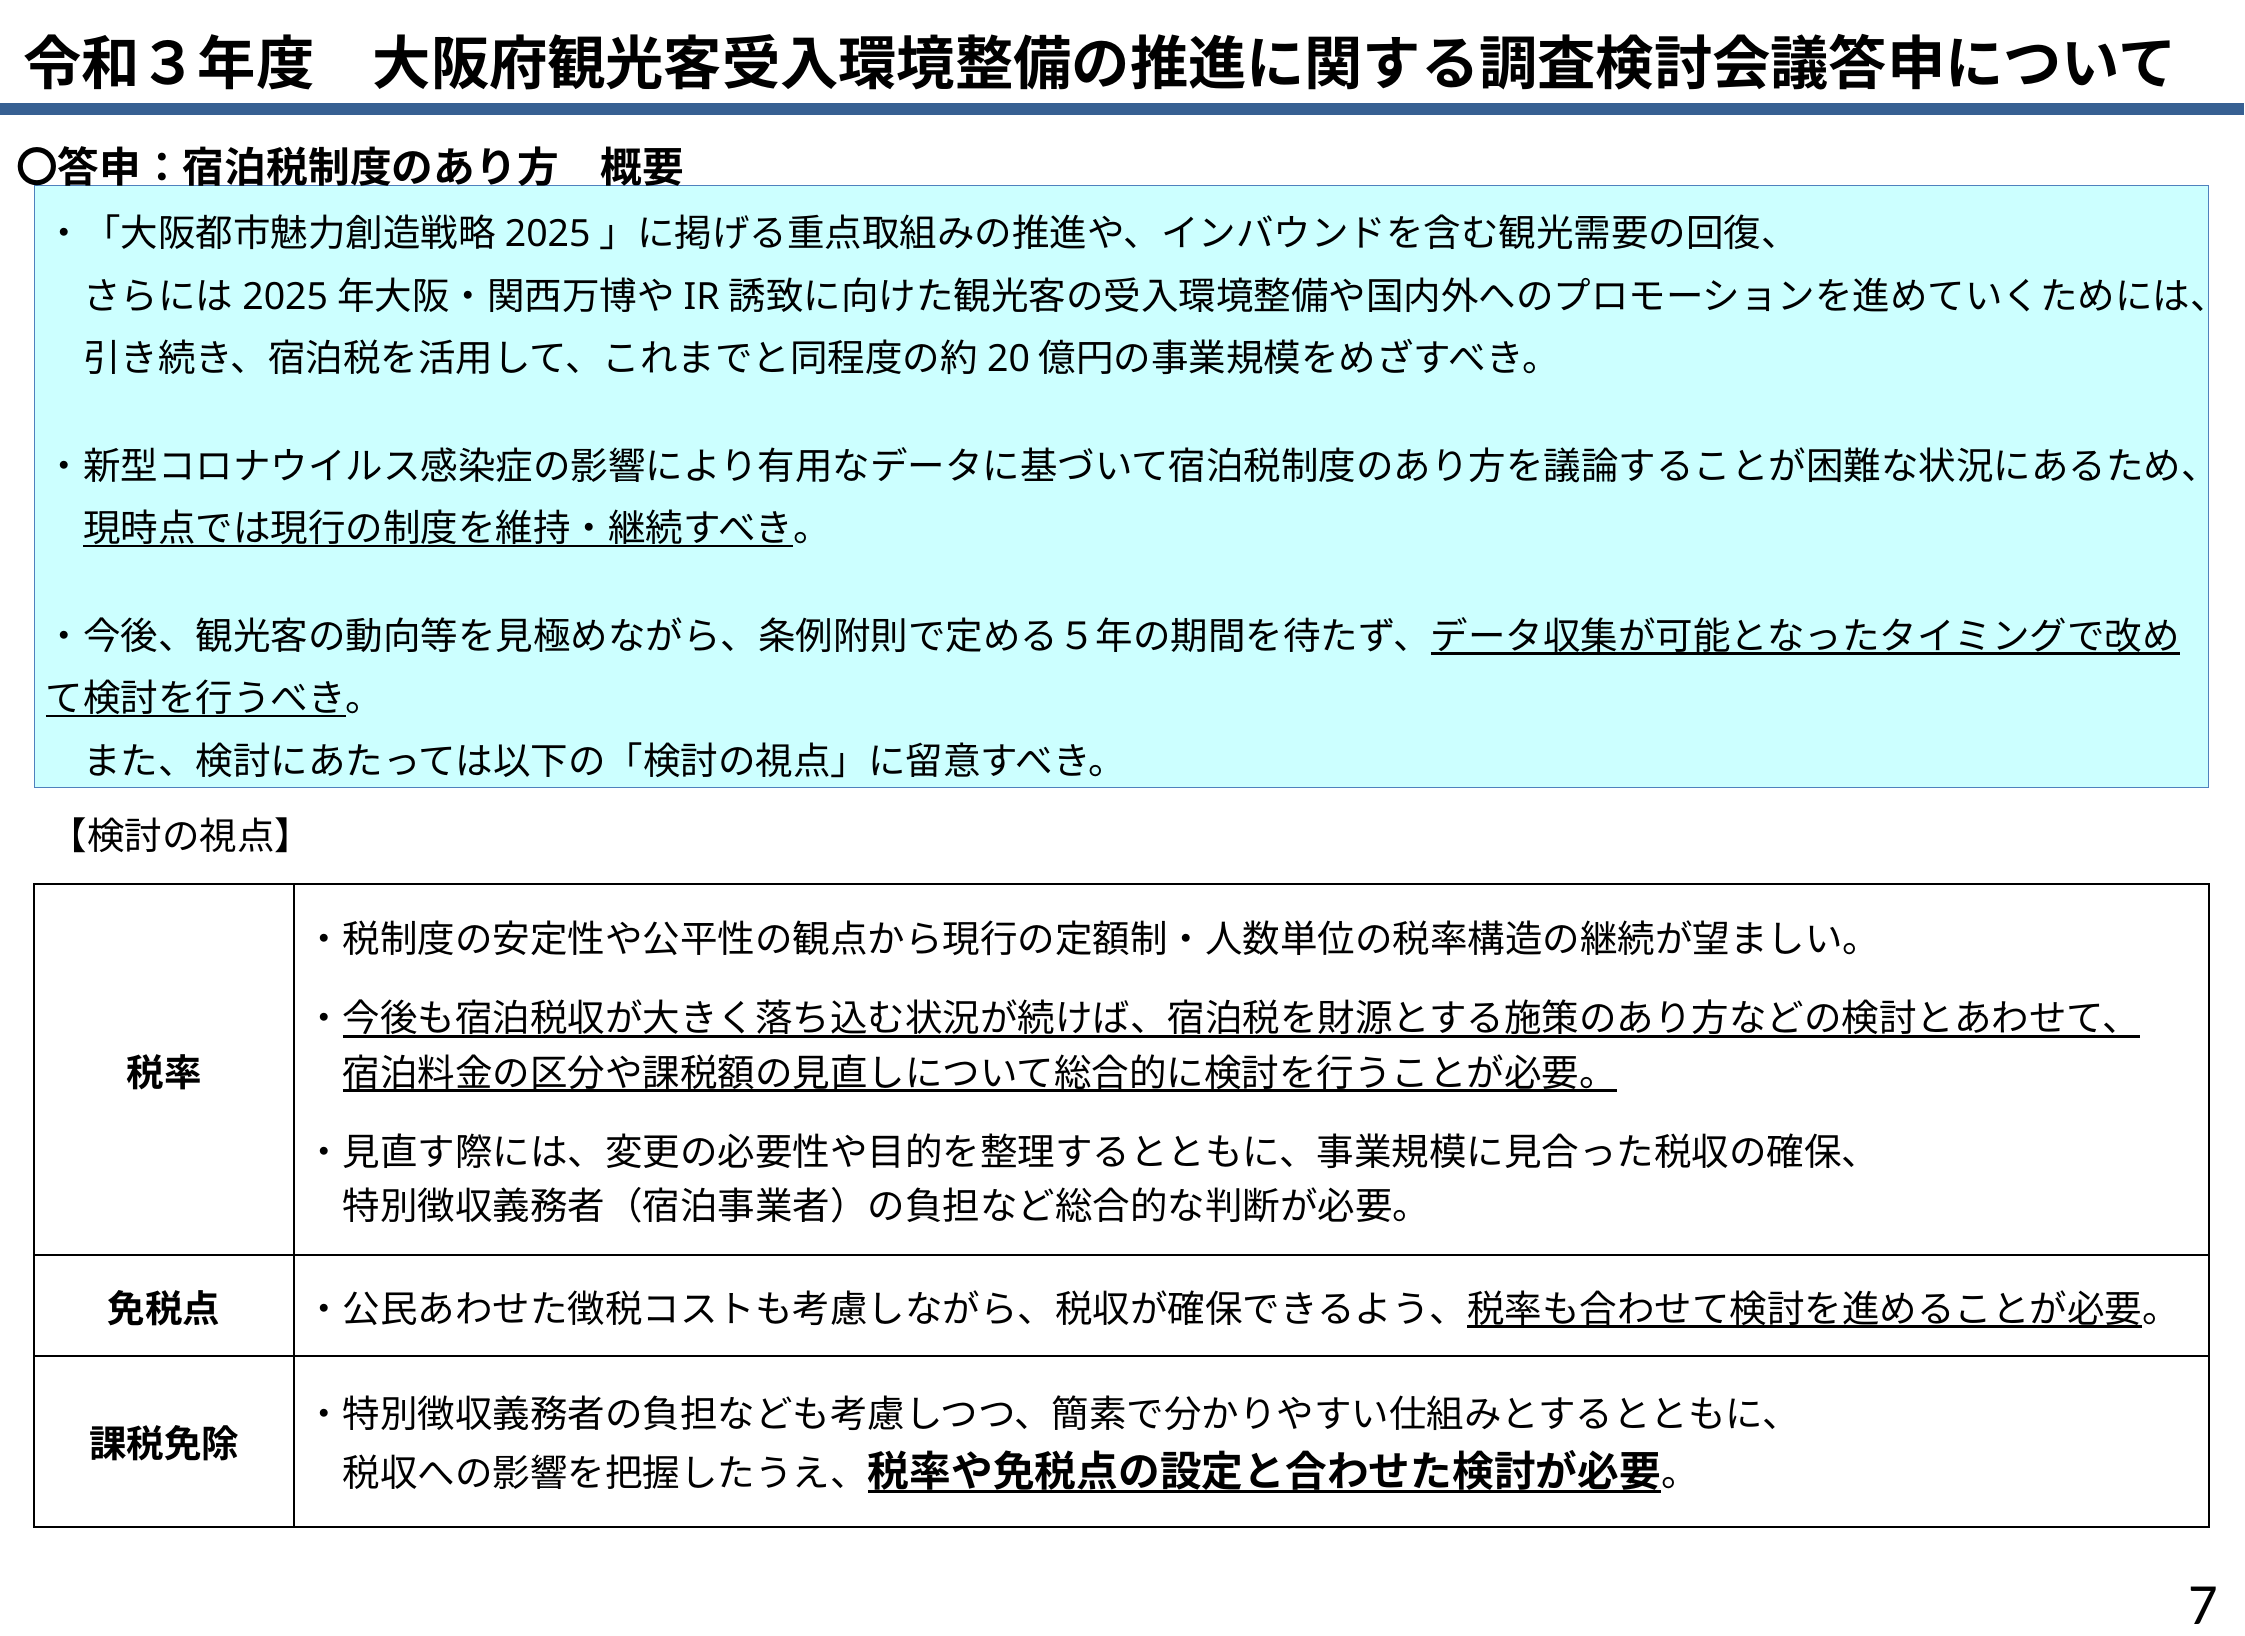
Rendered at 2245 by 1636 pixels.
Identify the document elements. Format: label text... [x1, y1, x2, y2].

text_box 【検討の視点】 [34, 804, 381, 865]
table_header ・税制度の安定性や公平性の観点から現行の定額制・人数単位の税率構造の継続が望ましい。 ・今後も宿泊税収が大きく落ち込む状況が続けば、宿泊税を財源とする施策のあり方などの検討とあわせて、 宿泊料金の区分や課税額の見直しについて総合的に検討を行うことが必要。 ・見直す際には、変更の必要性や目的を整理するとともに、事業規模に見合った税収の確保、 特別徴収義務者（宿泊事業者）の負担など総合的な判断が必要。 [295, 885, 2208, 1254]
table_cell 課税免除 [35, 1357, 293, 1526]
table_cell ・特別徴収義務者の負担なども考慮しつつ、簡素で分かりやすい仕組みとするとともに、 税収への影響を把握したうえ、税率や免税点の設定と合わせた検討が必要。 [295, 1357, 2208, 1526]
table_cell 免税点 [35, 1256, 293, 1355]
text_box ・「大阪都市魅力創造戦略2025」に掲げる重点取組みの推進や、インバウンドを含む観光需要の回復、 さらには2025年大阪・関西万博やIR誘致に向けた観光客の受入環境整備や国内外へのプロモーションを進めていくためには、 引き続き、宿泊税を活用して、これまでと同程度の約20億円の事業規模をめざすべき。 ・新型コロナウイルス感染症の影響により有用なデータに基づいて宿泊税制度のあり方を議論することが困難な状況にあるため、 現時点では現行の制度を維持・継続すべき。 ・今後、観光客の動向等を見極めながら、条例附則で定める５年の期間を待たず、データ収集が可能となったタイミングで改めて検討を行うべき。 また、検討にあたっては以下の「検討の視点」に留意すべき。 [34, 185, 2209, 788]
text_box 令和３年度 大阪府観光客受入環境整備の推進に関する調査検討会議答申について [0, 2, 2195, 103]
table_cell ・公民あわせた徴税コストも考慮しながら、税収が確保できるよう、税率も合わせて検討を進めることが必要。 [295, 1256, 2208, 1355]
text_box 〇答申：宿泊税制度のあり方 概要 [1, 133, 792, 198]
table_header 税率 [35, 885, 293, 1254]
slide_number 6 [1716, 1557, 2240, 1636]
